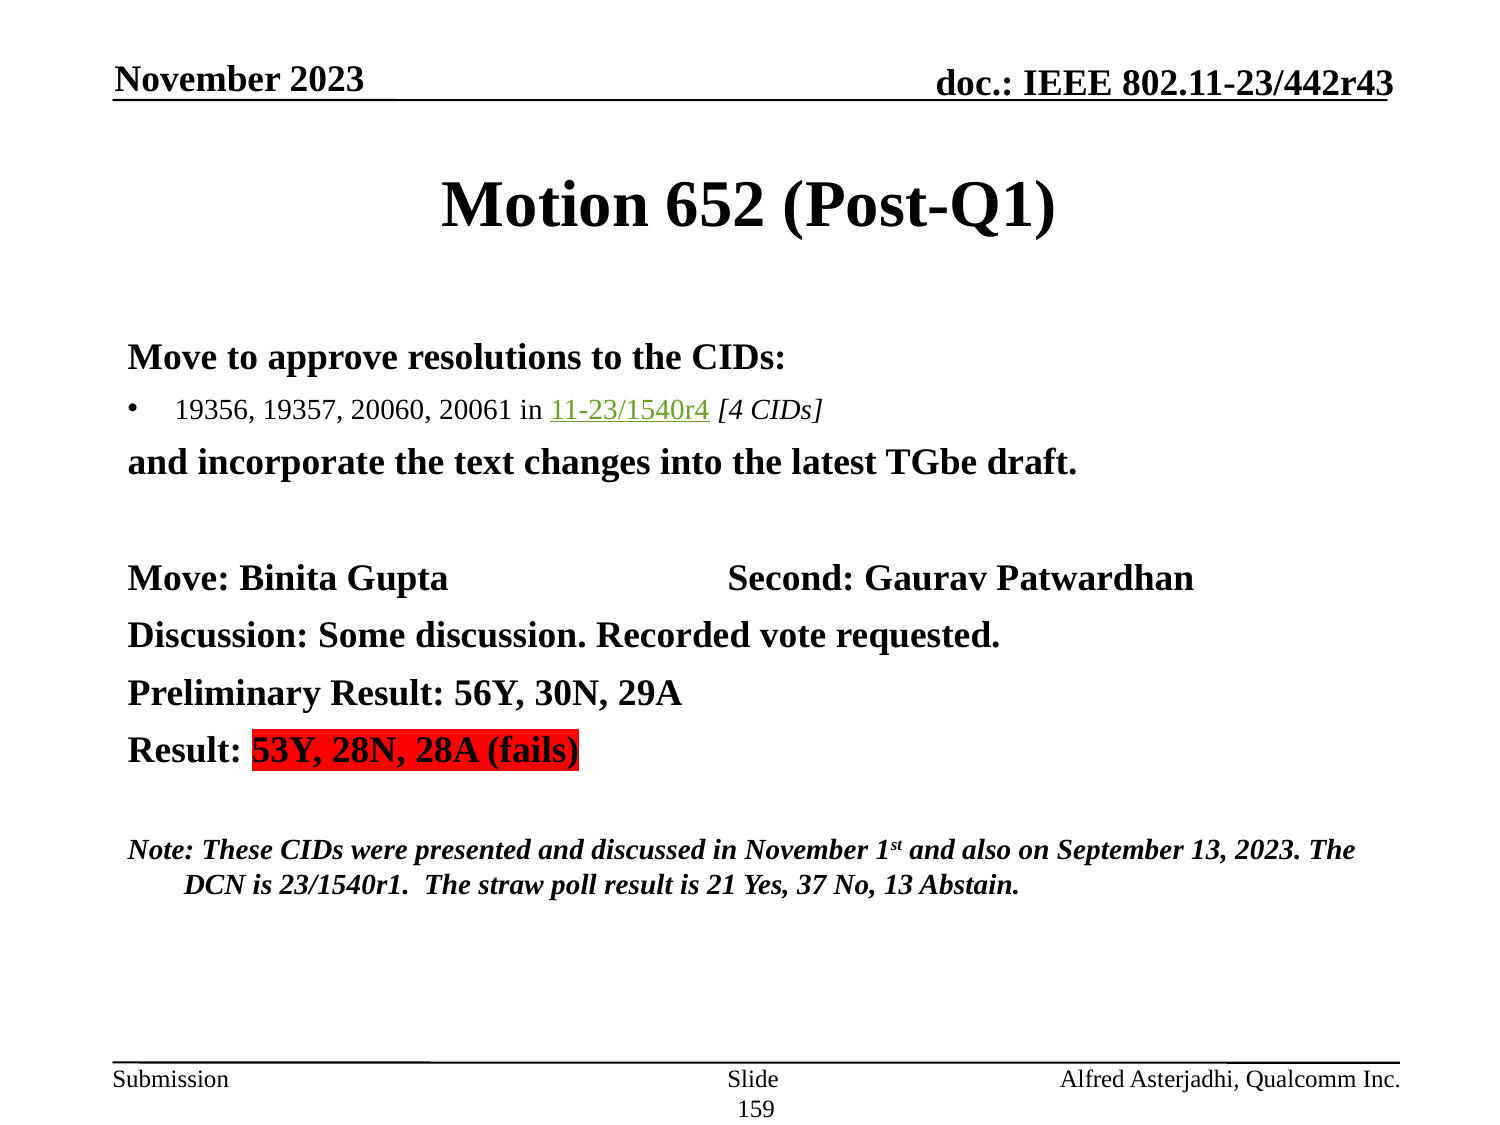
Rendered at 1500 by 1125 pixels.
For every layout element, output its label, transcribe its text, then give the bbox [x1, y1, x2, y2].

list Move to approve resolutions to the CIDs: 19356, 19357, 20060, 20061 in 11-23/1540r4 [4 CIDs] and incorporate the text changes into the latest TGbe draft. Move: Binita Gupta Second: Gaurav Patwardhan Discussion: Some discussion. Recorded vote requested. Preliminary Result: 56Y, 30N, 29A Result: 53Y, 28N, 28A (fails) Note: These CIDs were presented and discussed in November 1st and also on September 13, 2023. The DCN is 23/1540r1. The straw poll result is 21 Yes, 37 No, 13 Abstain. [112, 324, 1388, 1000]
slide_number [114, 54, 423, 100]
slide_number Slide 159 [712, 1061, 800, 1123]
footer Alfred Asterjadhi, Qualcomm Inc. [878, 1061, 1402, 1093]
title Motion 652 (Post-Q1) [112, 112, 1388, 288]
